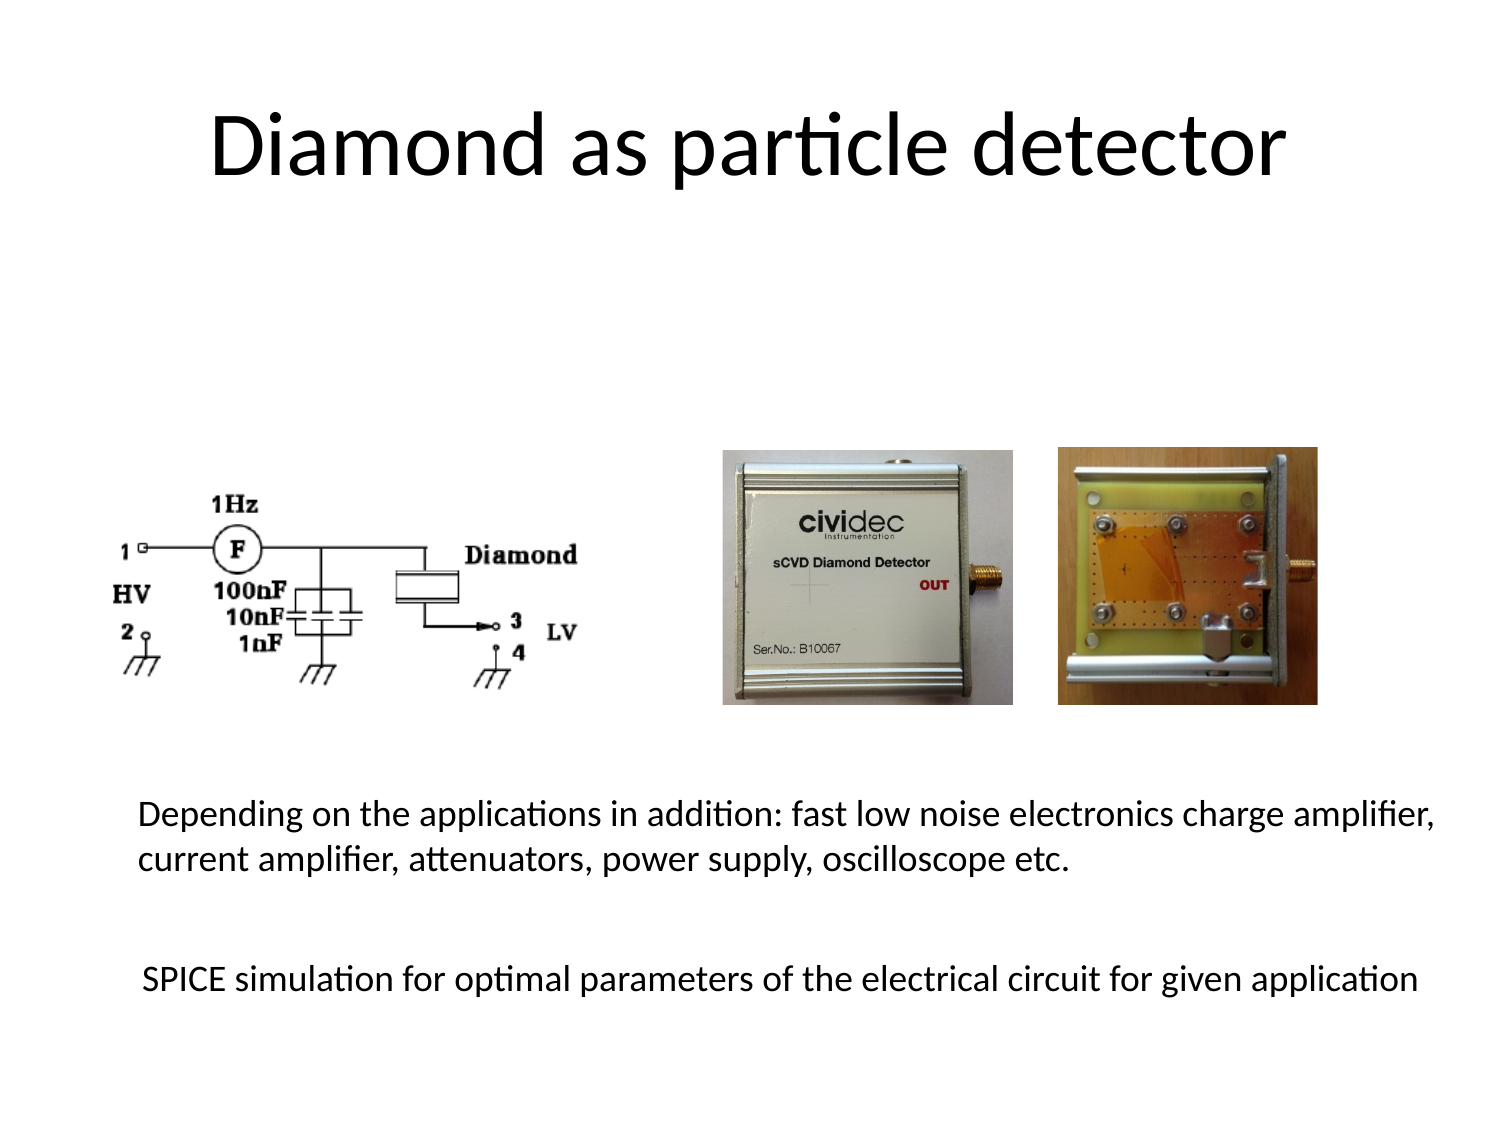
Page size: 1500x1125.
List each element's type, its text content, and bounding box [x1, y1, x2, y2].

picture [104, 427, 610, 723]
picture [1058, 445, 1318, 706]
text_box SPICE simulation for optimal parameters of the electrical circuit for given application [127, 946, 1436, 1007]
title Diamond as particle detector [75, 45, 1425, 233]
text_box Depending on the applications in addition: fast low noise electronics charge amplifier, current amplifier, attenuators, power supply, oscilloscope etc. [123, 782, 1461, 887]
picture [722, 450, 1014, 705]
